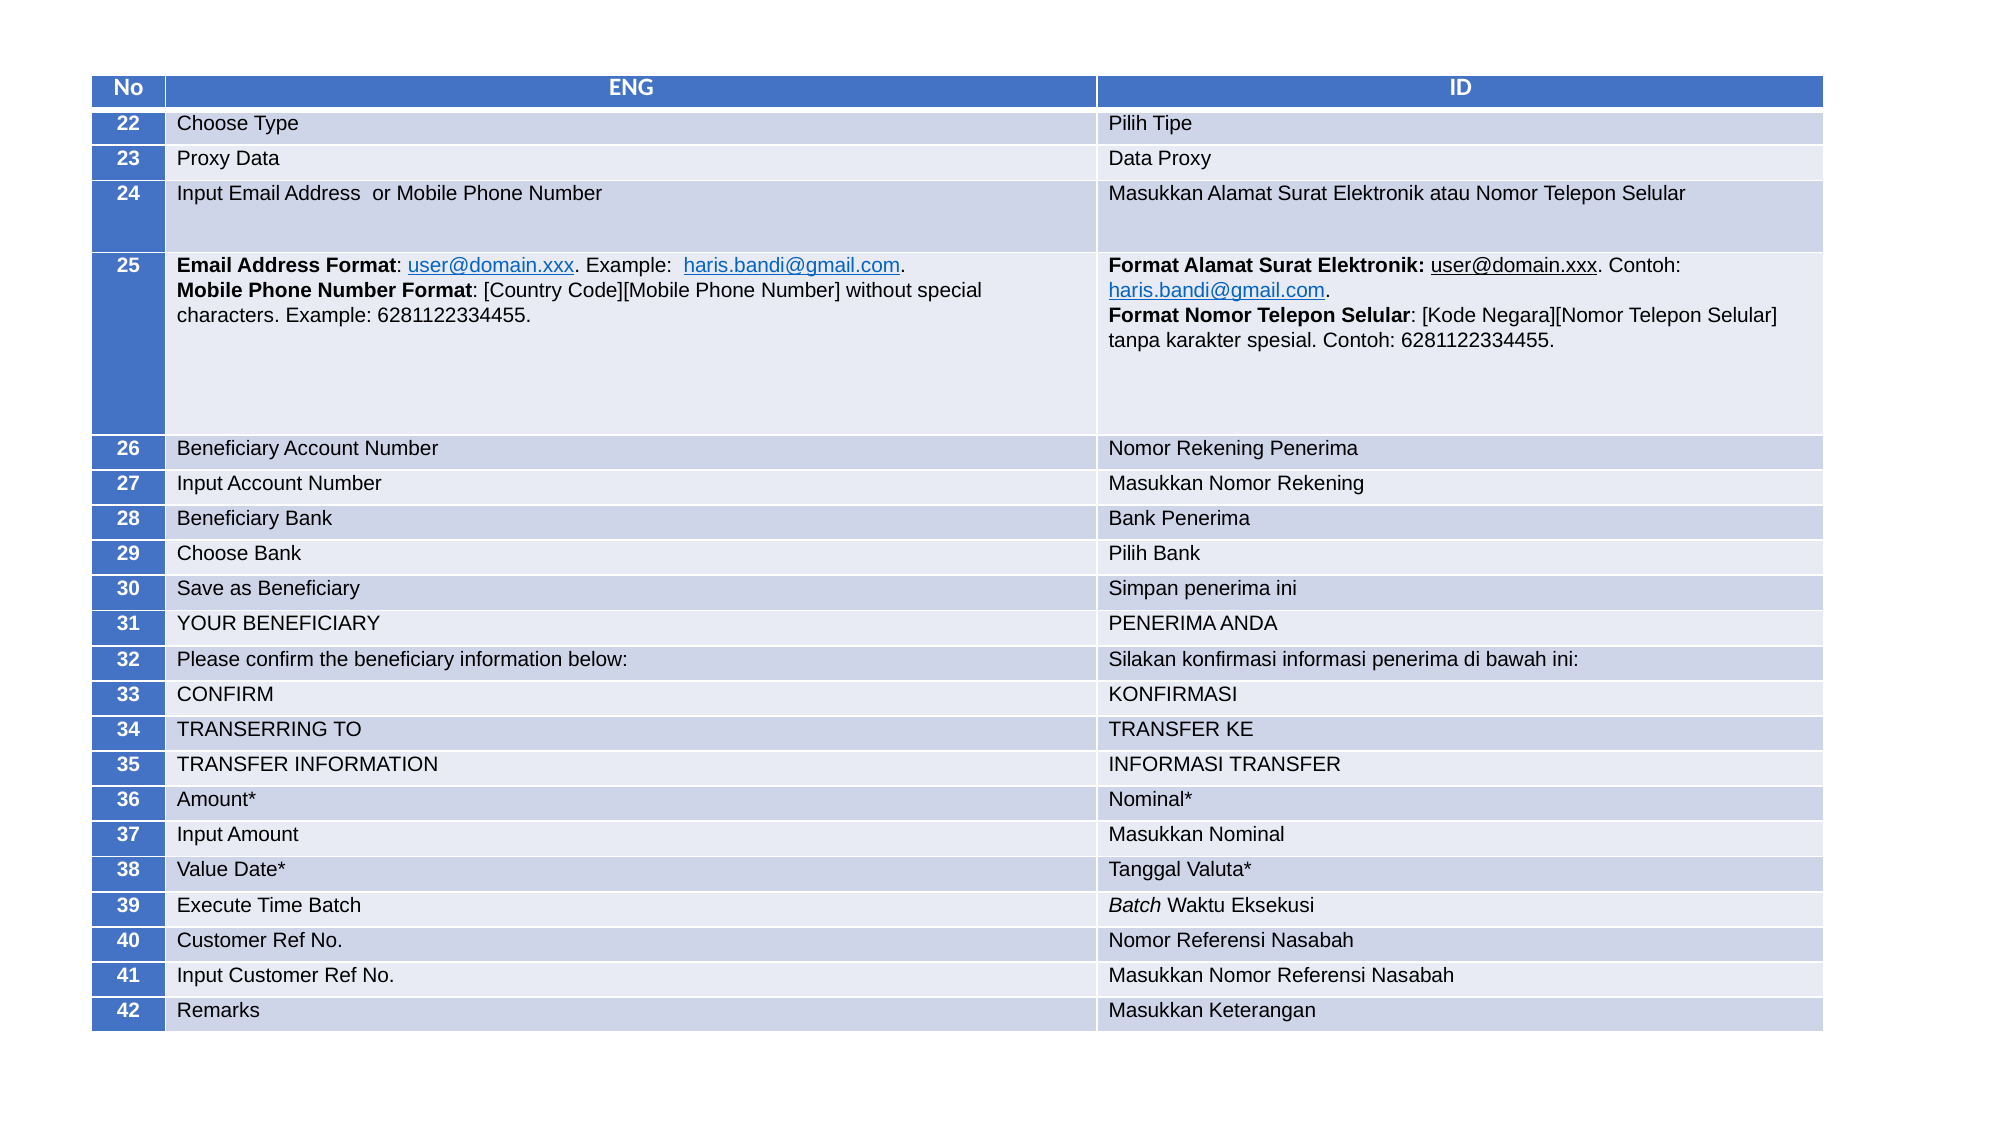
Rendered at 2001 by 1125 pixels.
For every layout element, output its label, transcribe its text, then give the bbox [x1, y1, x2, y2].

table_cell PENERIMA ANDA [1098, 611, 1823, 645]
table_cell Input Email Address or Mobile Phone Number [166, 181, 1096, 252]
table_cell 23 [92, 146, 165, 180]
table_cell Choose Type [166, 113, 1096, 144]
table_cell 34 [92, 717, 165, 750]
table_cell Remarks [166, 998, 1096, 1031]
table_cell 35 [92, 752, 165, 785]
table_cell 41 [92, 963, 165, 996]
table_cell Save as Beneficiary [166, 576, 1096, 610]
table_cell 24 [92, 181, 165, 252]
table_cell Masukkan Nomor Rekening [1098, 471, 1823, 504]
table_cell Amount* [166, 787, 1096, 820]
table_cell Pilih Bank [1098, 541, 1823, 574]
table_cell 36 [92, 787, 165, 820]
table_cell TRANSFER KE [1098, 717, 1823, 750]
table_cell Input Customer Ref No. [166, 963, 1096, 996]
table_cell 28 [92, 506, 165, 539]
table_cell Customer Ref No. [166, 928, 1096, 961]
table_cell Data Proxy [1098, 146, 1823, 180]
table_cell 29 [92, 541, 165, 574]
table_cell Simpan penerima ini [1098, 576, 1823, 610]
table_cell Masukkan Keterangan [1098, 998, 1823, 1031]
table_cell Masukkan Nominal [1098, 822, 1823, 856]
table_cell Masukkan Nomor Referensi Nasabah [1098, 963, 1823, 996]
table_header ENG [166, 76, 1096, 107]
table_cell TRANSFER INFORMATION [166, 752, 1096, 785]
table_cell 26 [92, 436, 165, 469]
table_cell Execute Time Batch [166, 893, 1096, 926]
table_cell Proxy Data [166, 146, 1096, 180]
table_cell Nomor Rekening Penerima [1098, 436, 1823, 469]
table_cell INFORMASI TRANSFER [1098, 752, 1823, 785]
table_cell 38 [92, 857, 165, 891]
table_cell 37 [92, 822, 165, 856]
table_cell 22 [92, 113, 165, 144]
table_cell KONFIRMASI [1098, 682, 1823, 715]
table_cell 42 [92, 998, 165, 1031]
table_cell Tanggal Valuta* [1098, 857, 1823, 891]
table_cell Batch Waktu Eksekusi [1098, 893, 1823, 926]
table_cell Masukkan Alamat Surat Elektronik atau Nomor Telepon Selular [1098, 181, 1823, 252]
table_cell Input Account Number [166, 471, 1096, 504]
table_cell Format Alamat Surat Elektronik: user@domain.xxx. Contoh: haris.bandi@gmail.com. Format Nomor Telepon Selular: [Kode Negara][Nomor Telepon Selular] tanpa karakter spesial. Contoh: 6281122334455. [1098, 253, 1823, 434]
table_cell 31 [92, 611, 165, 645]
table_header No [92, 76, 165, 107]
table_cell Beneficiary Bank [166, 506, 1096, 539]
table_cell Nomor Referensi Nasabah [1098, 928, 1823, 961]
table_cell TRANSERRING TO [166, 717, 1096, 750]
table_cell 32 [92, 647, 165, 680]
table_cell Please confirm the beneficiary information below: [166, 647, 1096, 680]
table_cell Nominal* [1098, 787, 1823, 820]
table_cell Email Address Format: user@domain.xxx. Example: haris.bandi@gmail.com. Mobile Phone Number Format: [Country Code][Mobile Phone Number] without special characters. Example: 6281122334455. [166, 253, 1096, 434]
table_cell Silakan konfirmasi informasi penerima di bawah ini: [1098, 647, 1823, 680]
table_cell Input Amount [166, 822, 1096, 856]
table_cell CONFIRM [166, 682, 1096, 715]
table_header ID [1098, 76, 1823, 107]
table_cell YOUR BENEFICIARY [166, 611, 1096, 645]
table_cell 33 [92, 682, 165, 715]
table_cell Bank Penerima [1098, 506, 1823, 539]
table_cell 39 [92, 893, 165, 926]
table_cell 40 [92, 928, 165, 961]
table_cell Beneficiary Account Number [166, 436, 1096, 469]
table_cell 25 [92, 253, 165, 434]
table_cell Value Date* [166, 857, 1096, 891]
table_cell Pilih Tipe [1098, 113, 1823, 144]
table_cell Choose Bank [166, 541, 1096, 574]
table_cell 30 [92, 576, 165, 610]
table_cell 27 [92, 471, 165, 504]
